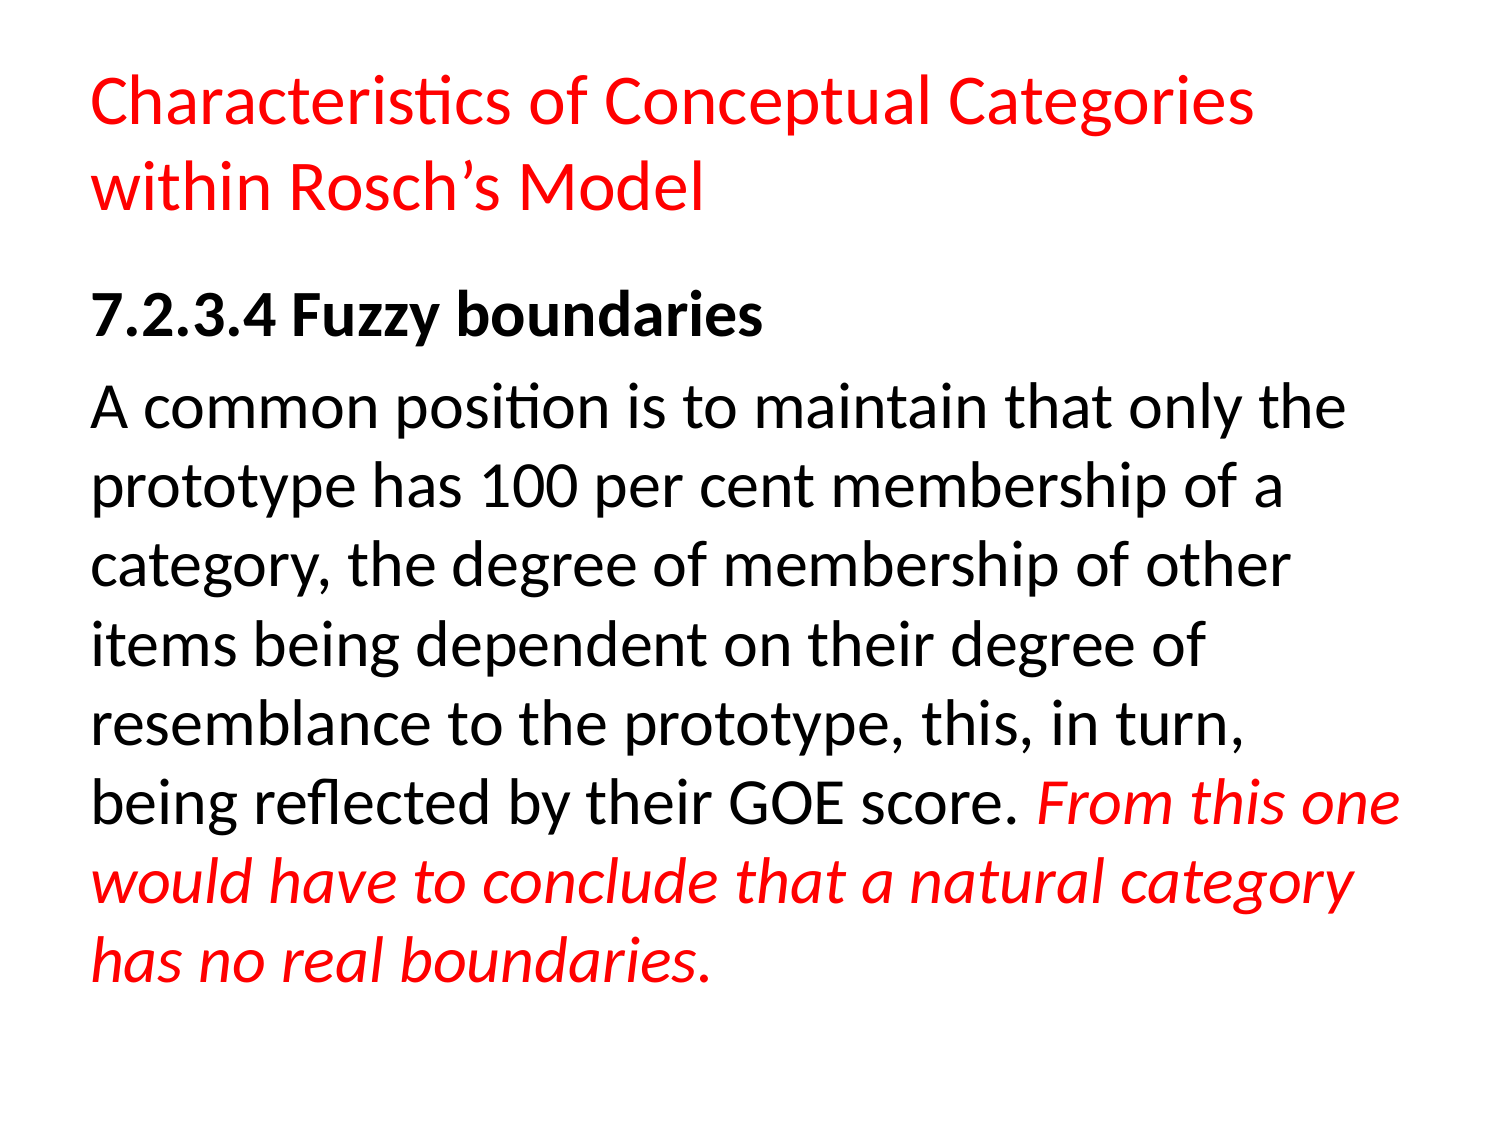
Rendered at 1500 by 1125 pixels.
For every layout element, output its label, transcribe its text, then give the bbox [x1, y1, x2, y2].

list 7.2.3.4 Fuzzy boundaries A common position is to maintain that only the prototype has 100 per cent membership of a category, the degree of membership of other items being dependent on their degree of resemblance to the prototype, this, in turn, being reflected by their GOE score. From this one would have to conclude that a natural category has no real boundaries. [75, 262, 1425, 1005]
title Characteristics of Conceptual Categories within Rosch’s Model [75, 45, 1425, 233]
